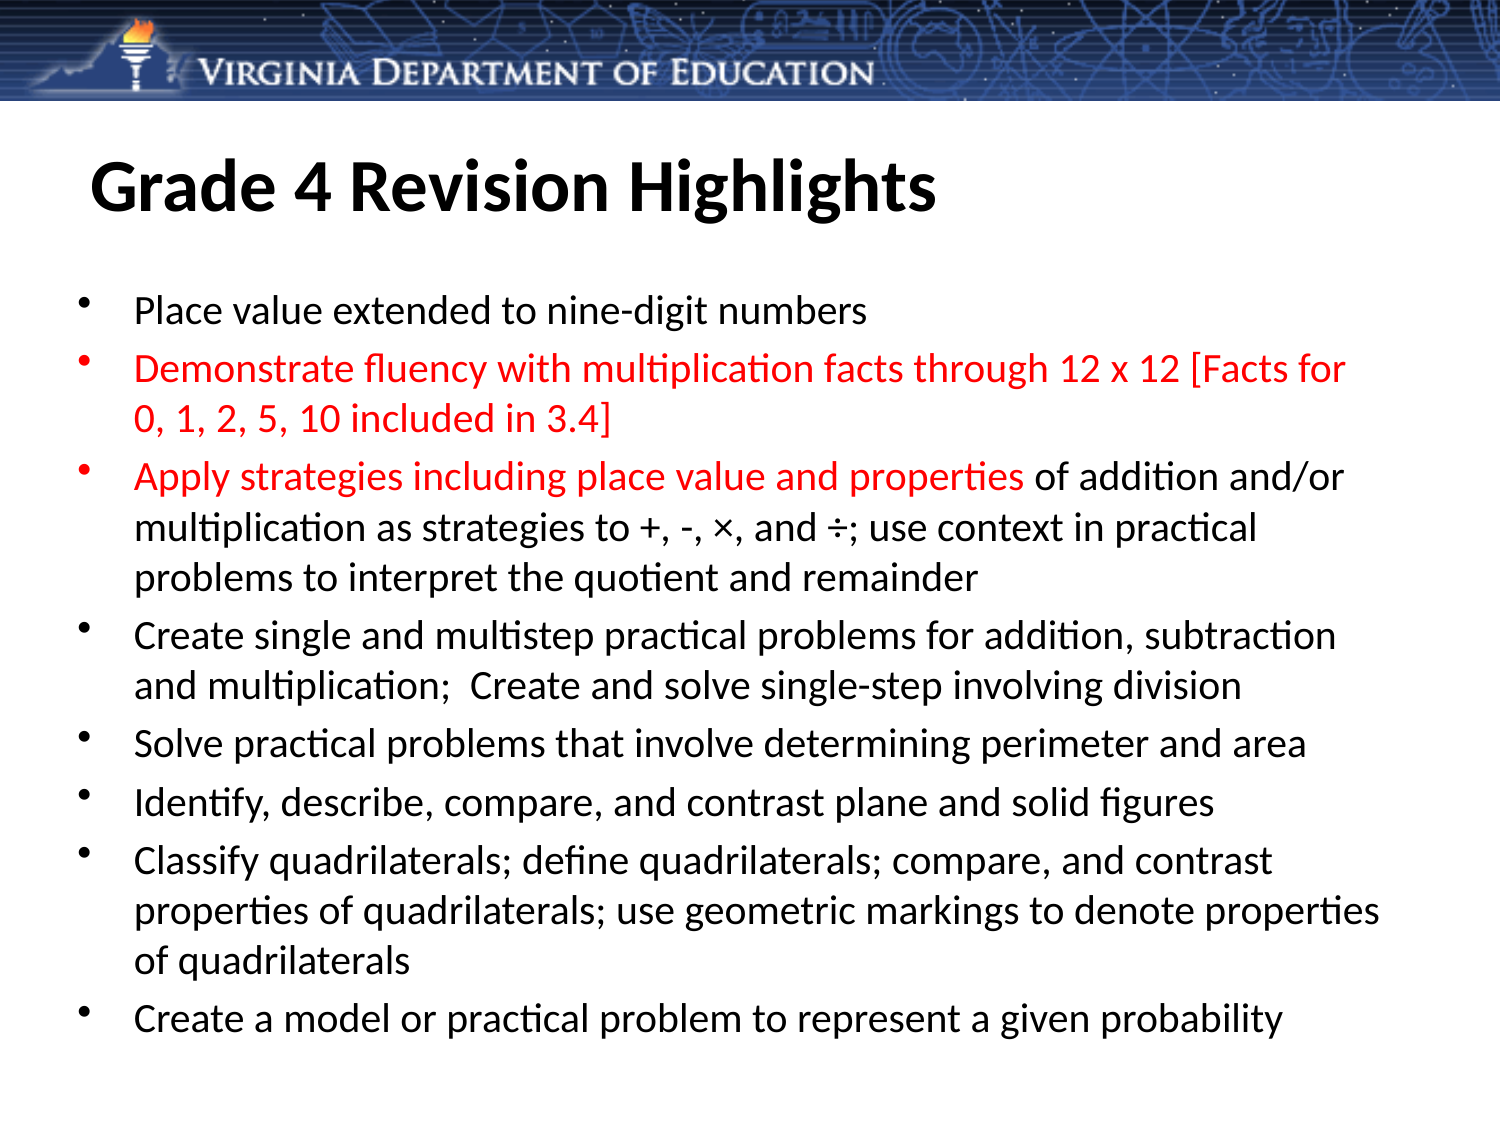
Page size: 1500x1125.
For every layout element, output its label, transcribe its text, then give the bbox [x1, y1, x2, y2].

list Place value extended to nine-digit numbers Demonstrate fluency with multiplication facts through 12 x 12 [Facts for 0, 1, 2, 5, 10 included in 3.4] Apply strategies including place value and properties of addition and/or multiplication as strategies to +, -, ×, and ÷; use context in practical problems to interpret the quotient and remainder Create single and multistep practical problems for addition, subtraction and multiplication; Create and solve single-step involving division Solve practical problems that involve determining perimeter and area Identify, describe, compare, and contrast plane and solid figures Classify quadrilaterals; define quadrilaterals; compare, and contrast properties of quadrilaterals; use geometric markings to denote properties of quadrilaterals Create a model or practical problem to represent a given probability [62, 274, 1413, 1063]
picture [0, 0, 1500, 101]
title Grade 4 Revision Highlights [74, 87, 1426, 276]
